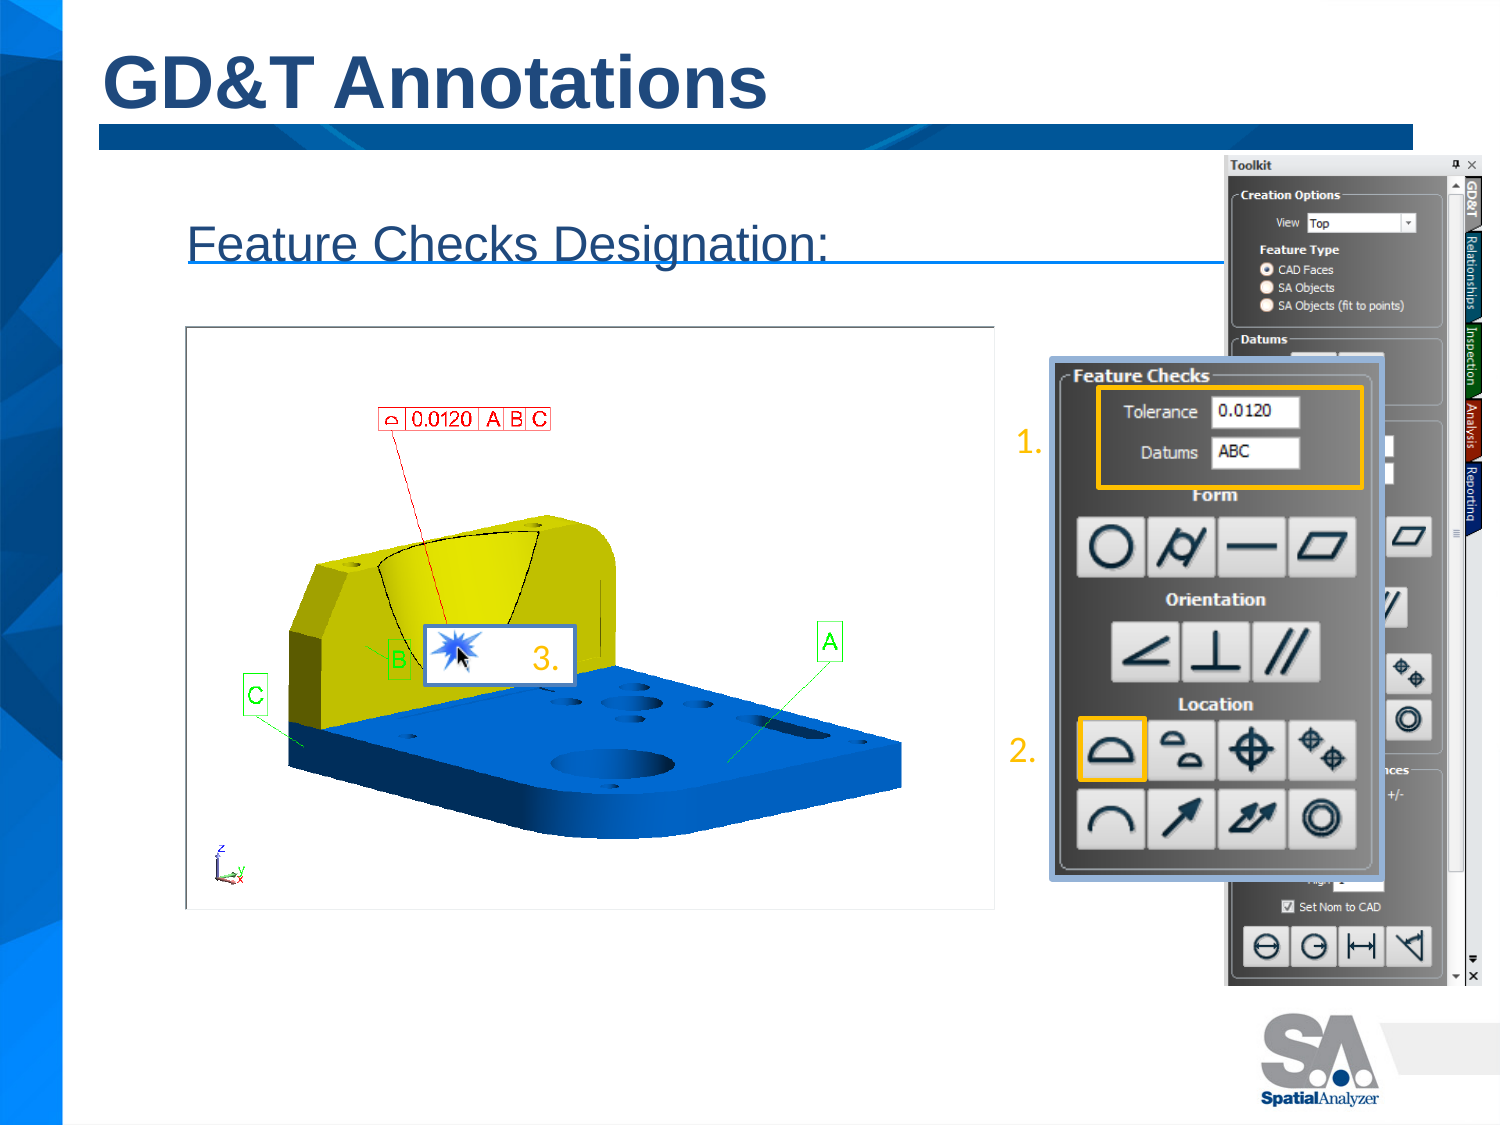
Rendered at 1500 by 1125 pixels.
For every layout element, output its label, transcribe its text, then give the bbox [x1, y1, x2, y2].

picture [0, 0, 1500, 1125]
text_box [999, 387, 1363, 488]
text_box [993, 717, 1145, 781]
text_box Feature Checks Designation: [171, 204, 1122, 405]
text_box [424, 625, 576, 688]
title GD&T Annotations [87, 4, 1425, 155]
